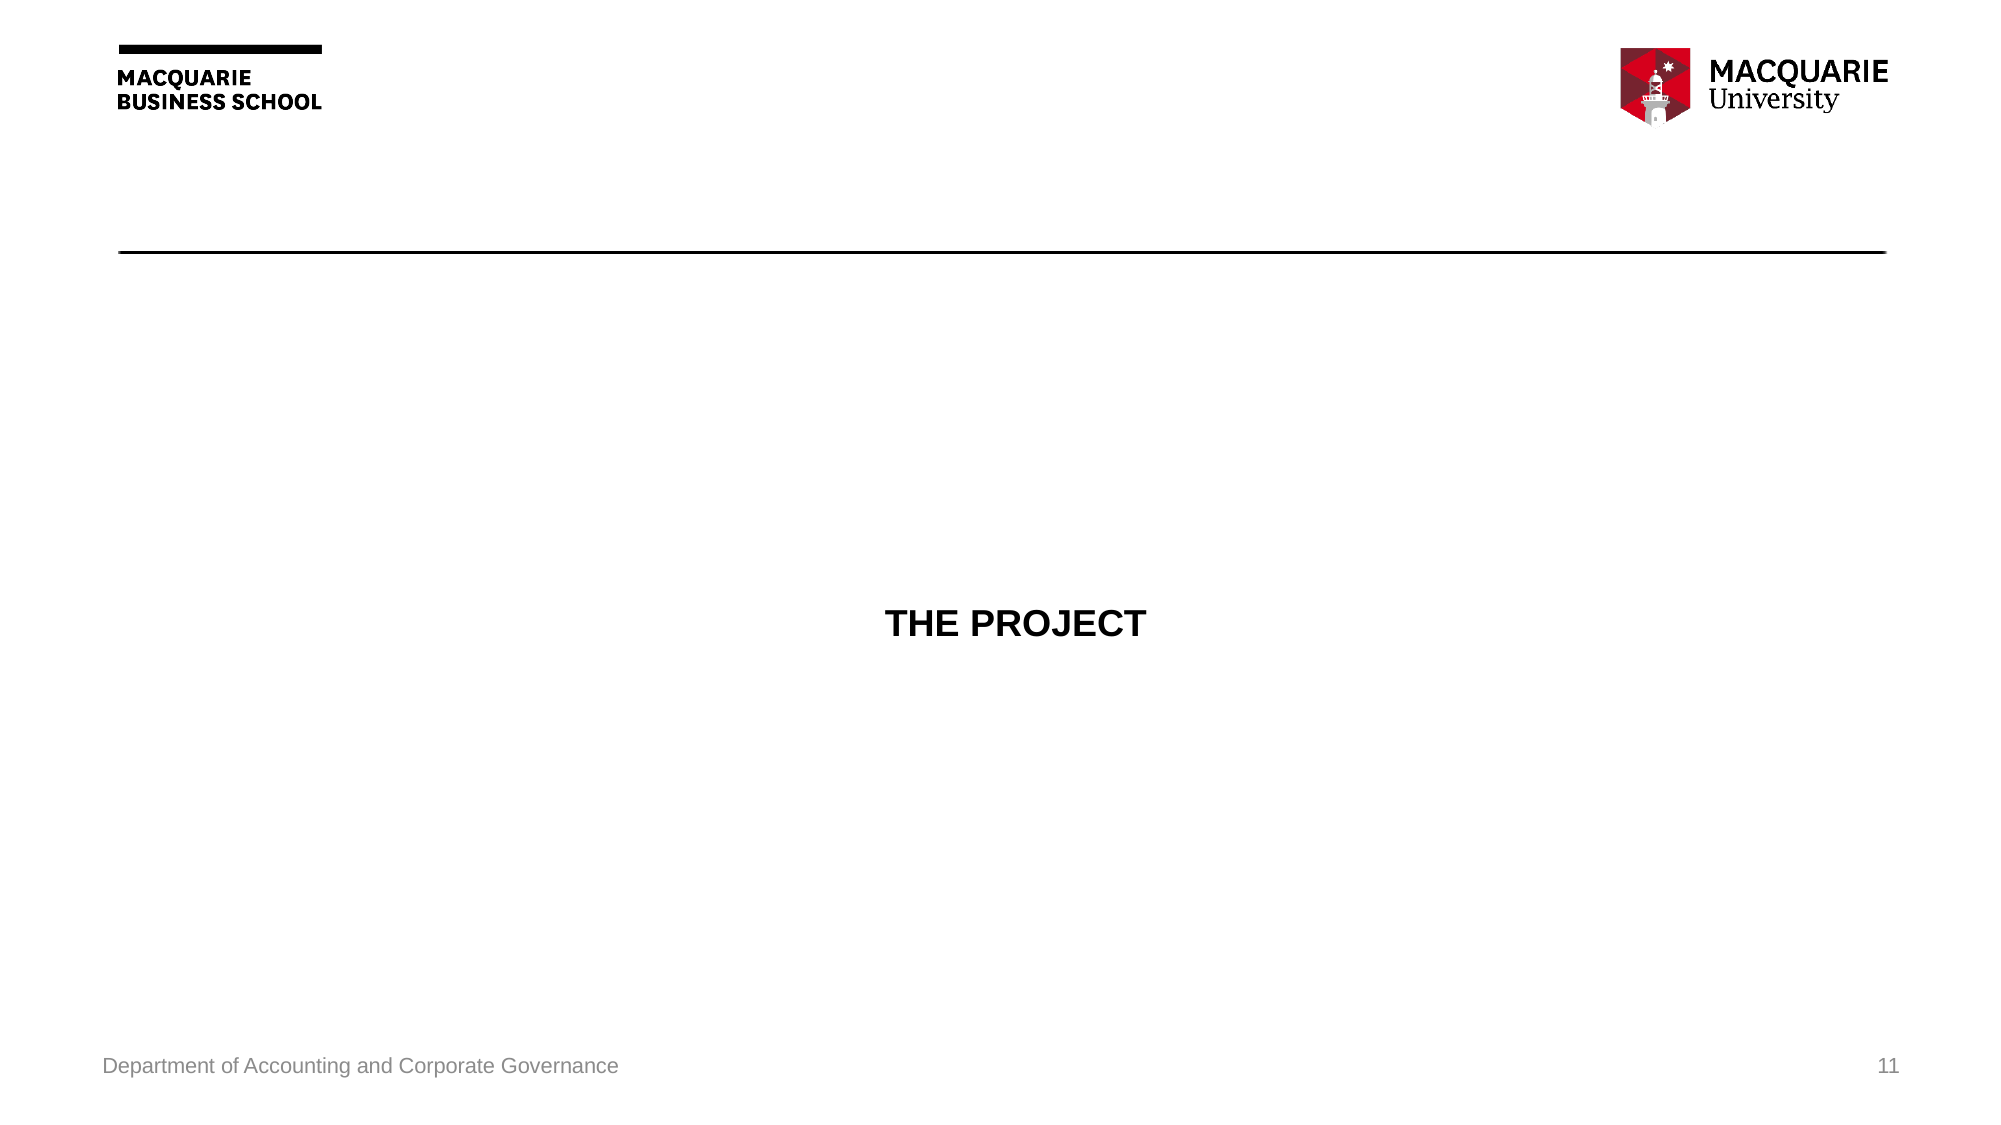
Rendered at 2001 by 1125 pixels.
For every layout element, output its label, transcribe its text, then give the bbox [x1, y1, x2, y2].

picture [118, 42, 325, 113]
slide_number 11 [1848, 1035, 1900, 1095]
footer Department of Accounting and Corporate Governance [102, 1035, 1000, 1095]
picture [1586, 20, 1922, 146]
text_box THE PROJECT [650, 591, 1372, 651]
